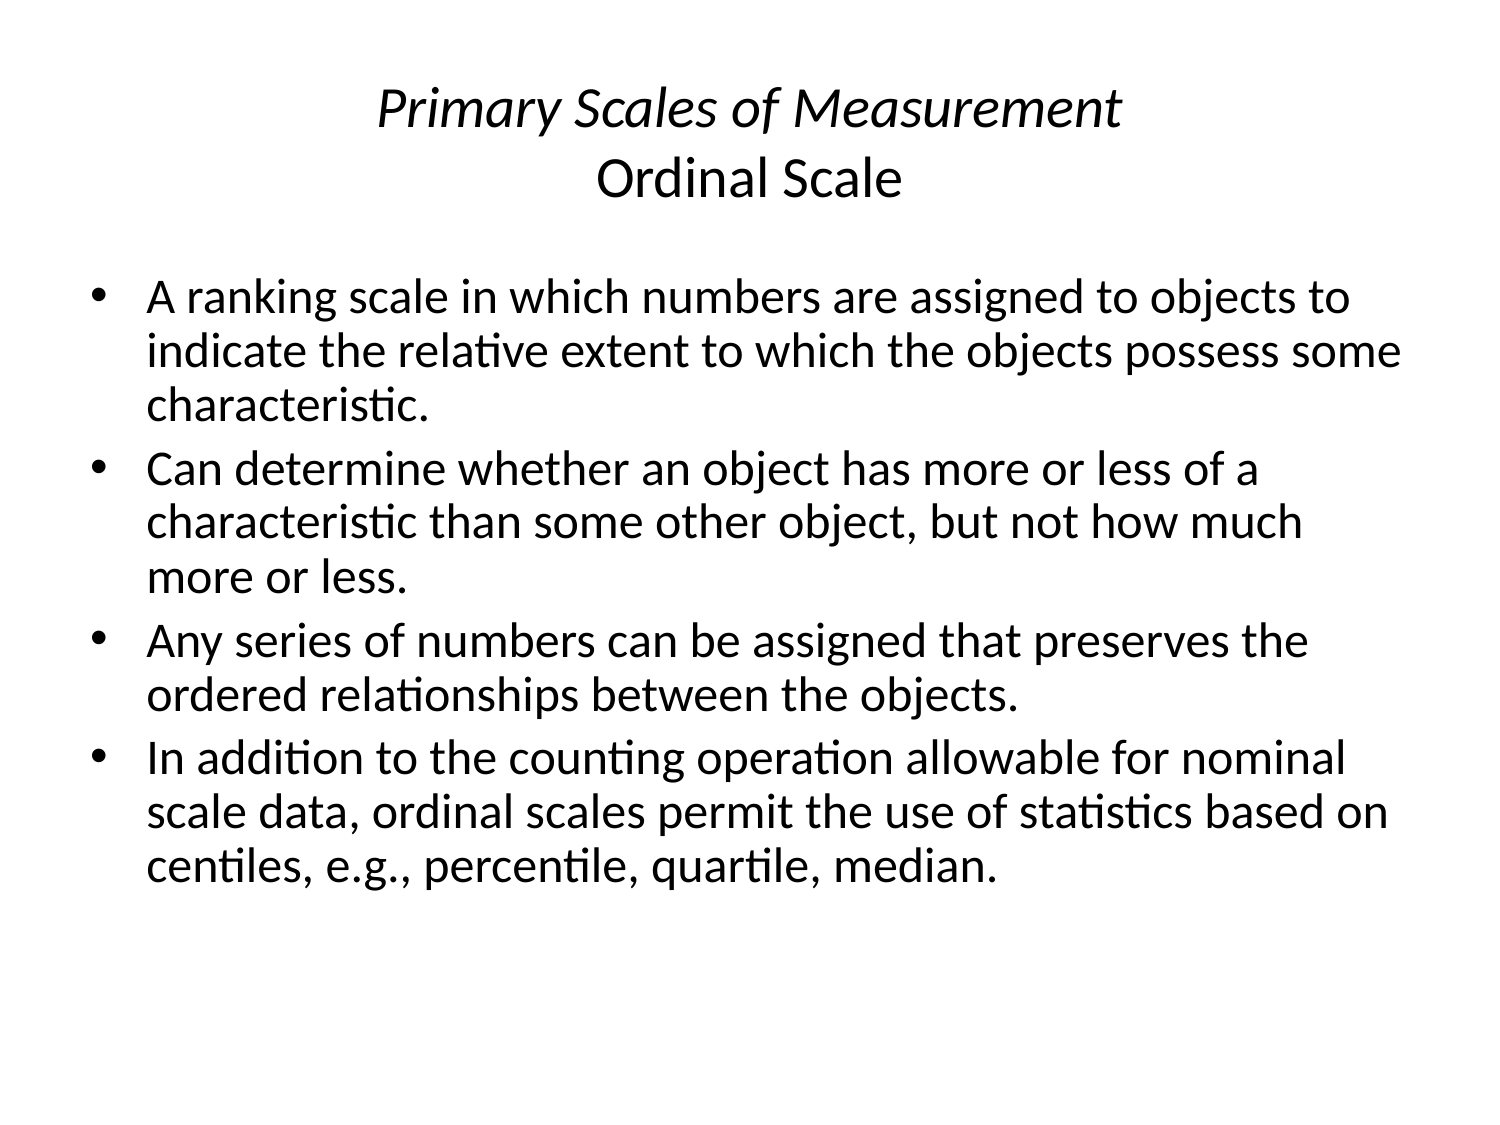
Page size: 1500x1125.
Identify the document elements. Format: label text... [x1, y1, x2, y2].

title Primary Scales of Measurement Ordinal Scale [75, 45, 1425, 233]
list A ranking scale in which numbers are assigned to objects to indicate the relative extent to which the objects possess some characteristic. Can determine whether an object has more or less of a characteristic than some other object, but not how much more or less. Any series of numbers can be assigned that preserves the ordered relationships between the objects. In addition to the counting operation allowable for nominal scale data, ordinal scales permit the use of statistics based on centiles, e.g., percentile, quartile, median. [75, 262, 1425, 1005]
